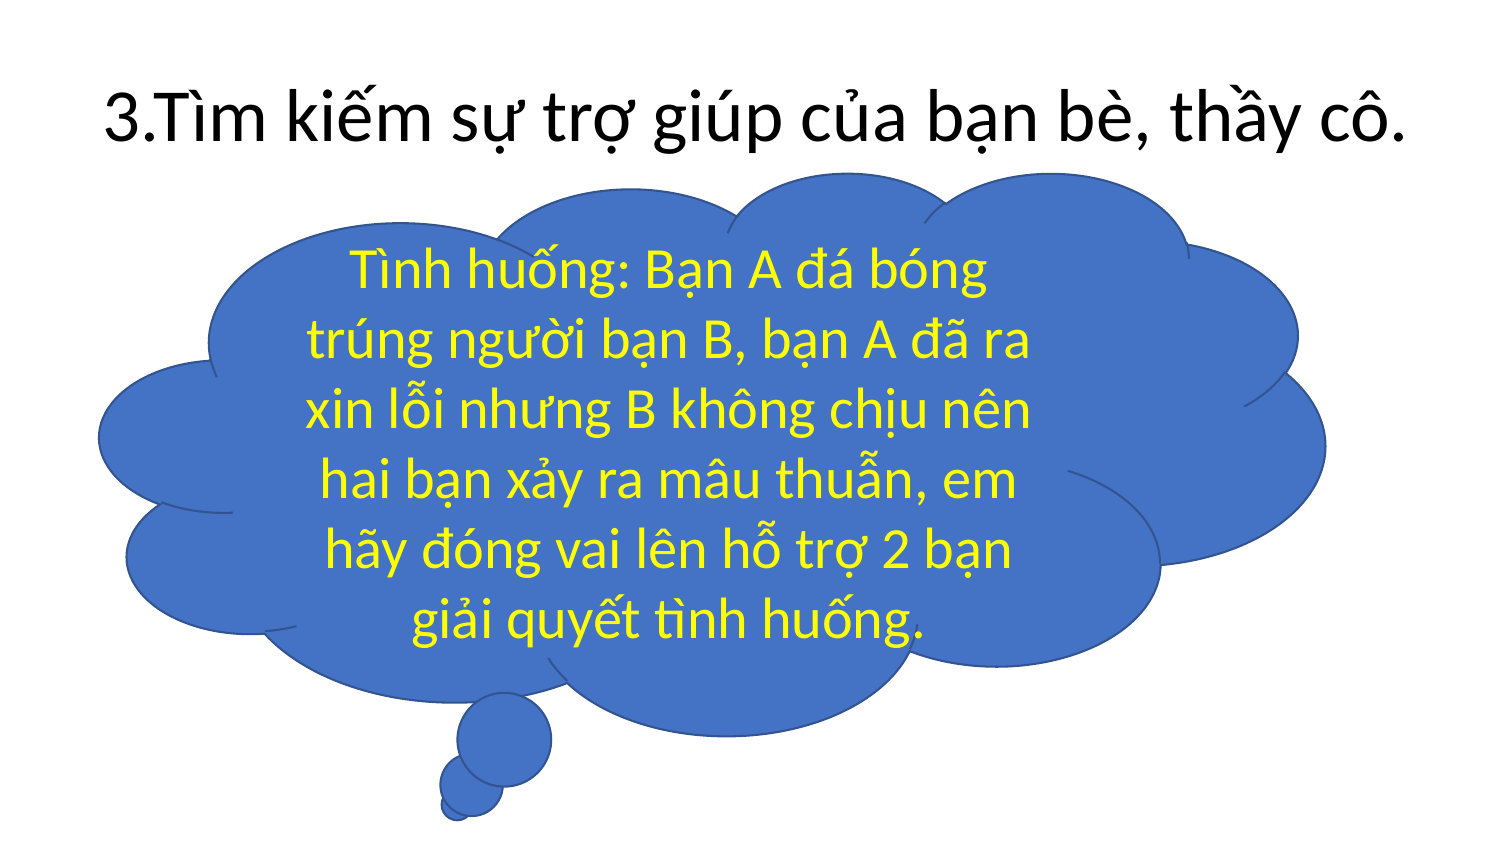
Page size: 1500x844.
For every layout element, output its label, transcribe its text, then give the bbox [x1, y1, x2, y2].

text_box Tình huống: Bạn A đá bóng trúng người bạn B, bạn A đã ra xin lỗi nhưng B không chịu nên hai bạn xảy ra mâu thuẫn, em hãy đóng vai lên hỗ trợ 2 bạn giải quyết tình huống. [97, 172, 1327, 822]
text_box 3.Tìm kiếm sự trợ giúp của bạn bè, thầy cô. [87, 59, 1475, 164]
